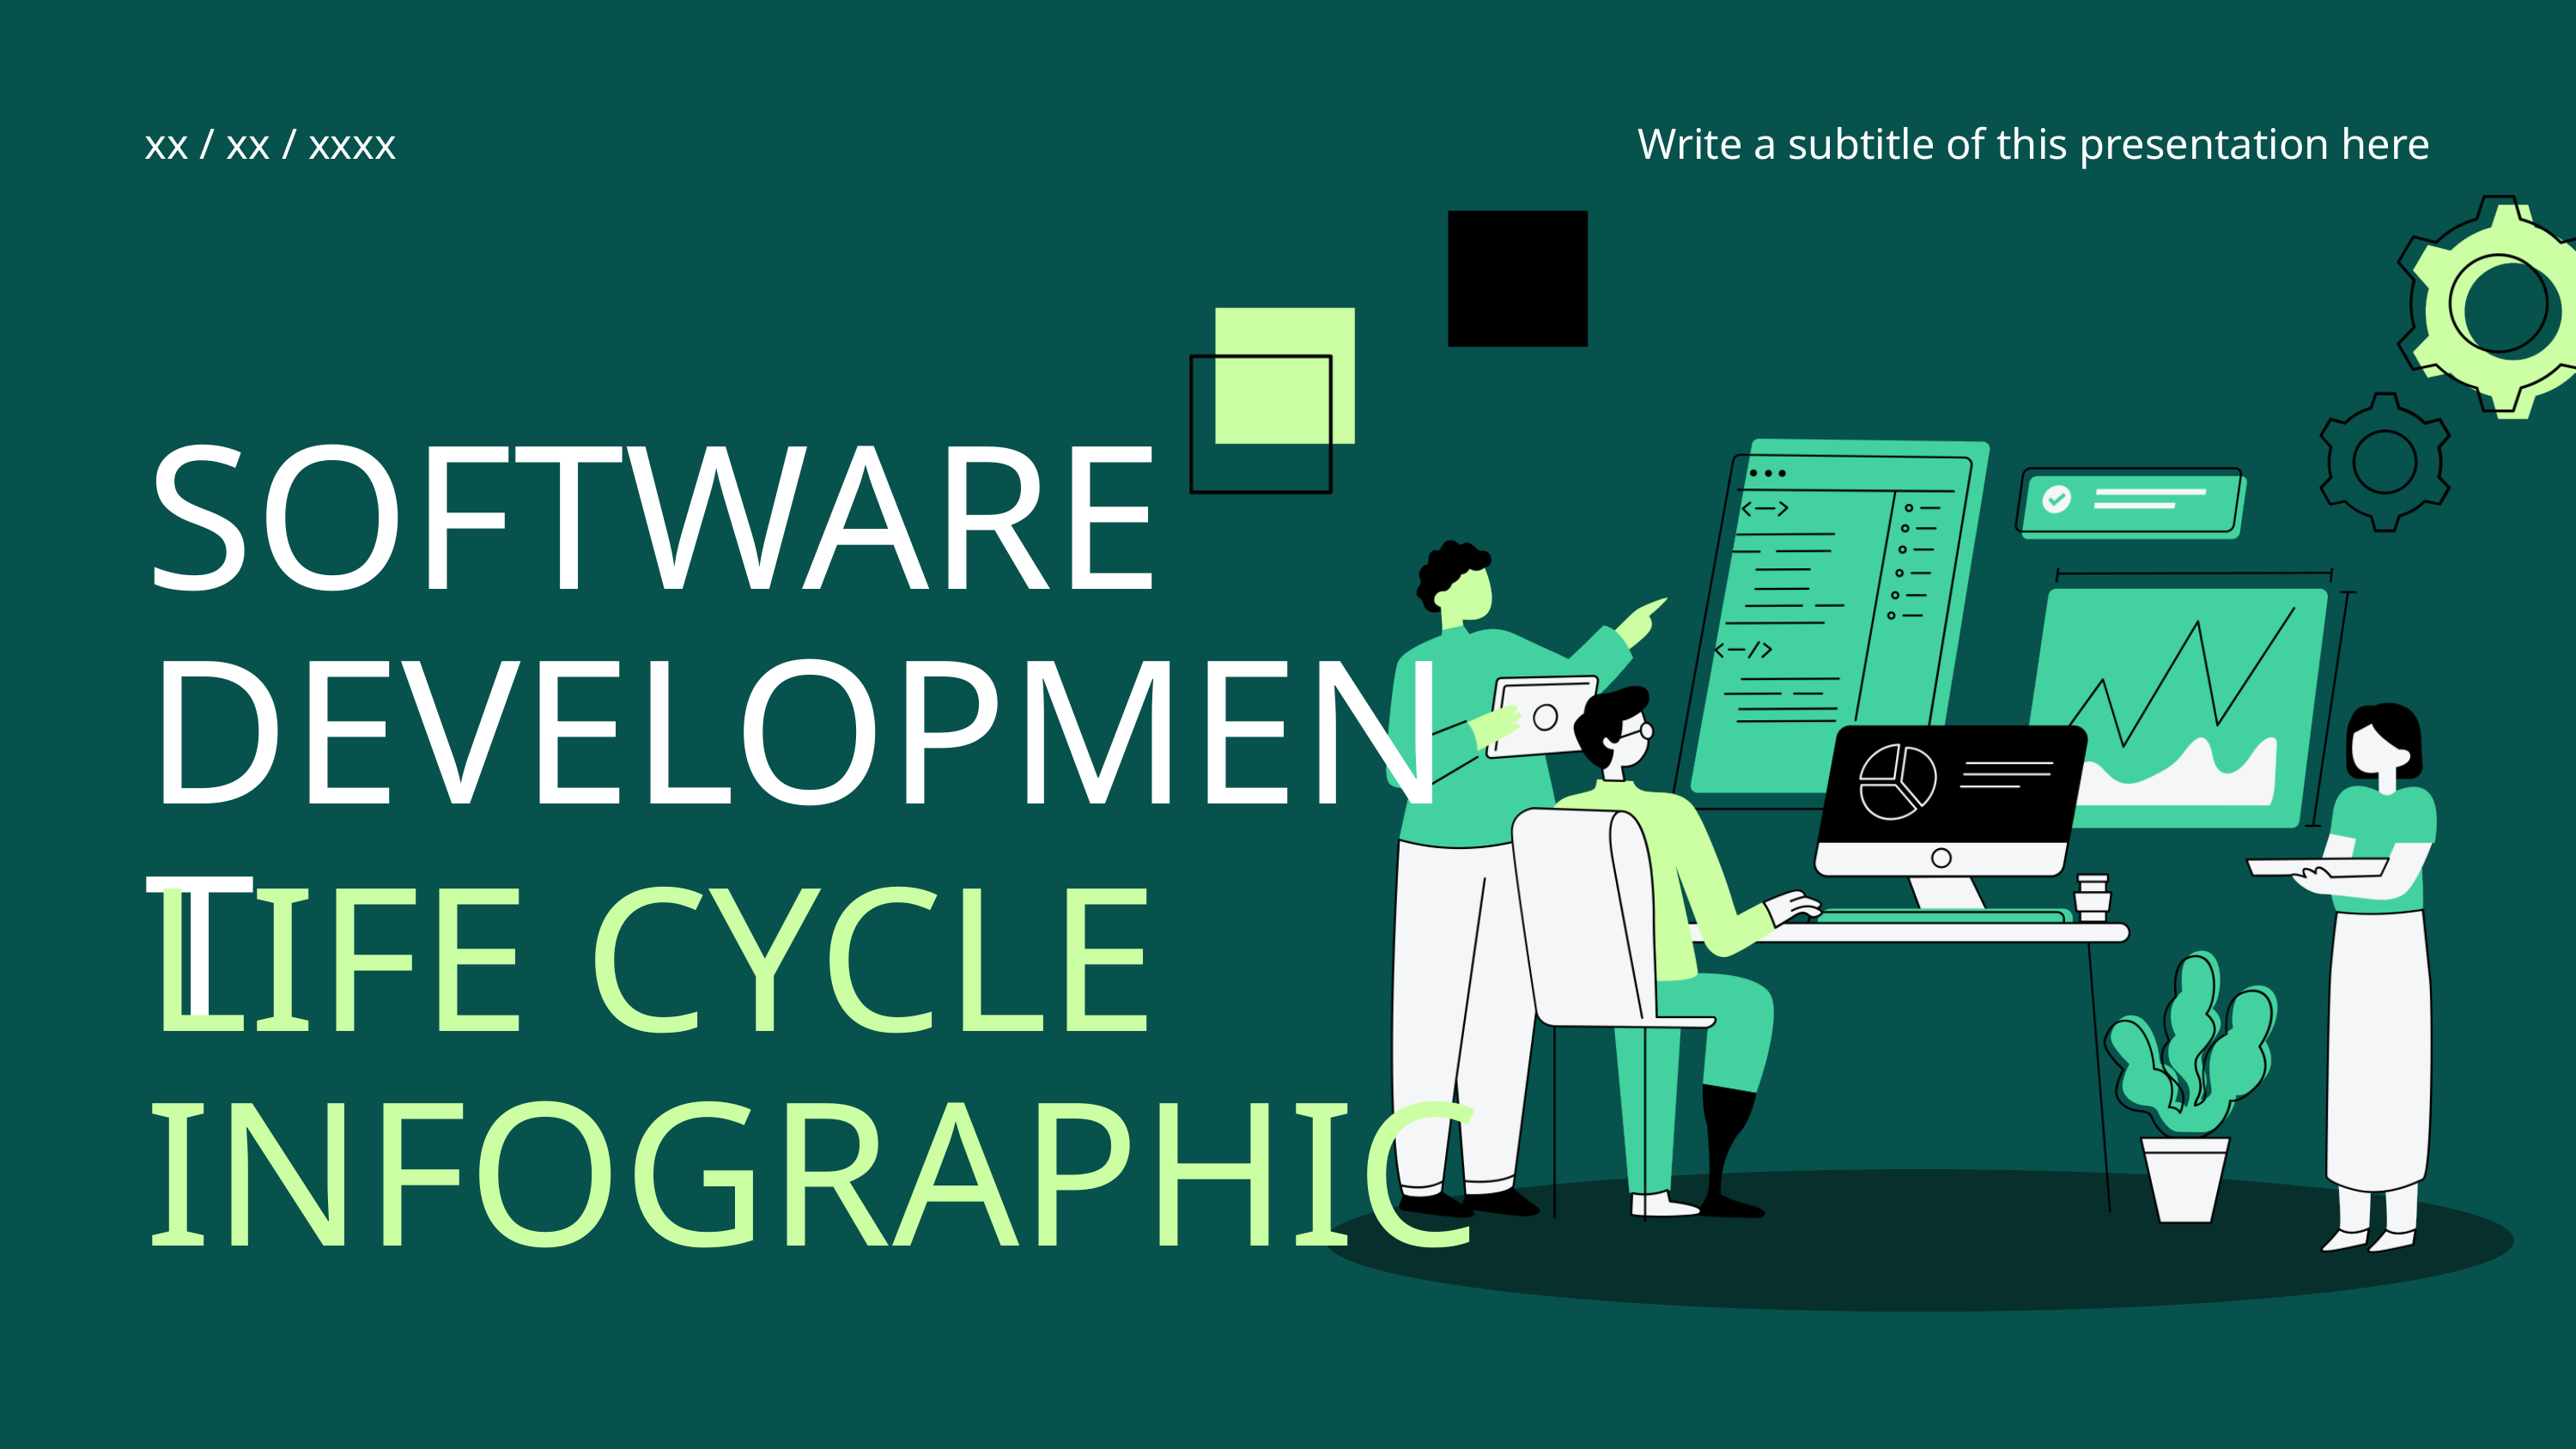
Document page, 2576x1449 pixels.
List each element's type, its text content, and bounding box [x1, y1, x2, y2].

text_box [1494, 1210, 2514, 1313]
text_box xx / xx / xxxx [144, 97, 1007, 168]
text_box SOFTWARE DEVELOPMENT [144, 416, 1375, 858]
text_box LIFE CYCLE INFOGRAPHIC [144, 858, 1514, 1290]
text_box Write a subtitle of this presentation here [1569, 97, 2432, 150]
picture [1163, 150, 2576, 1254]
